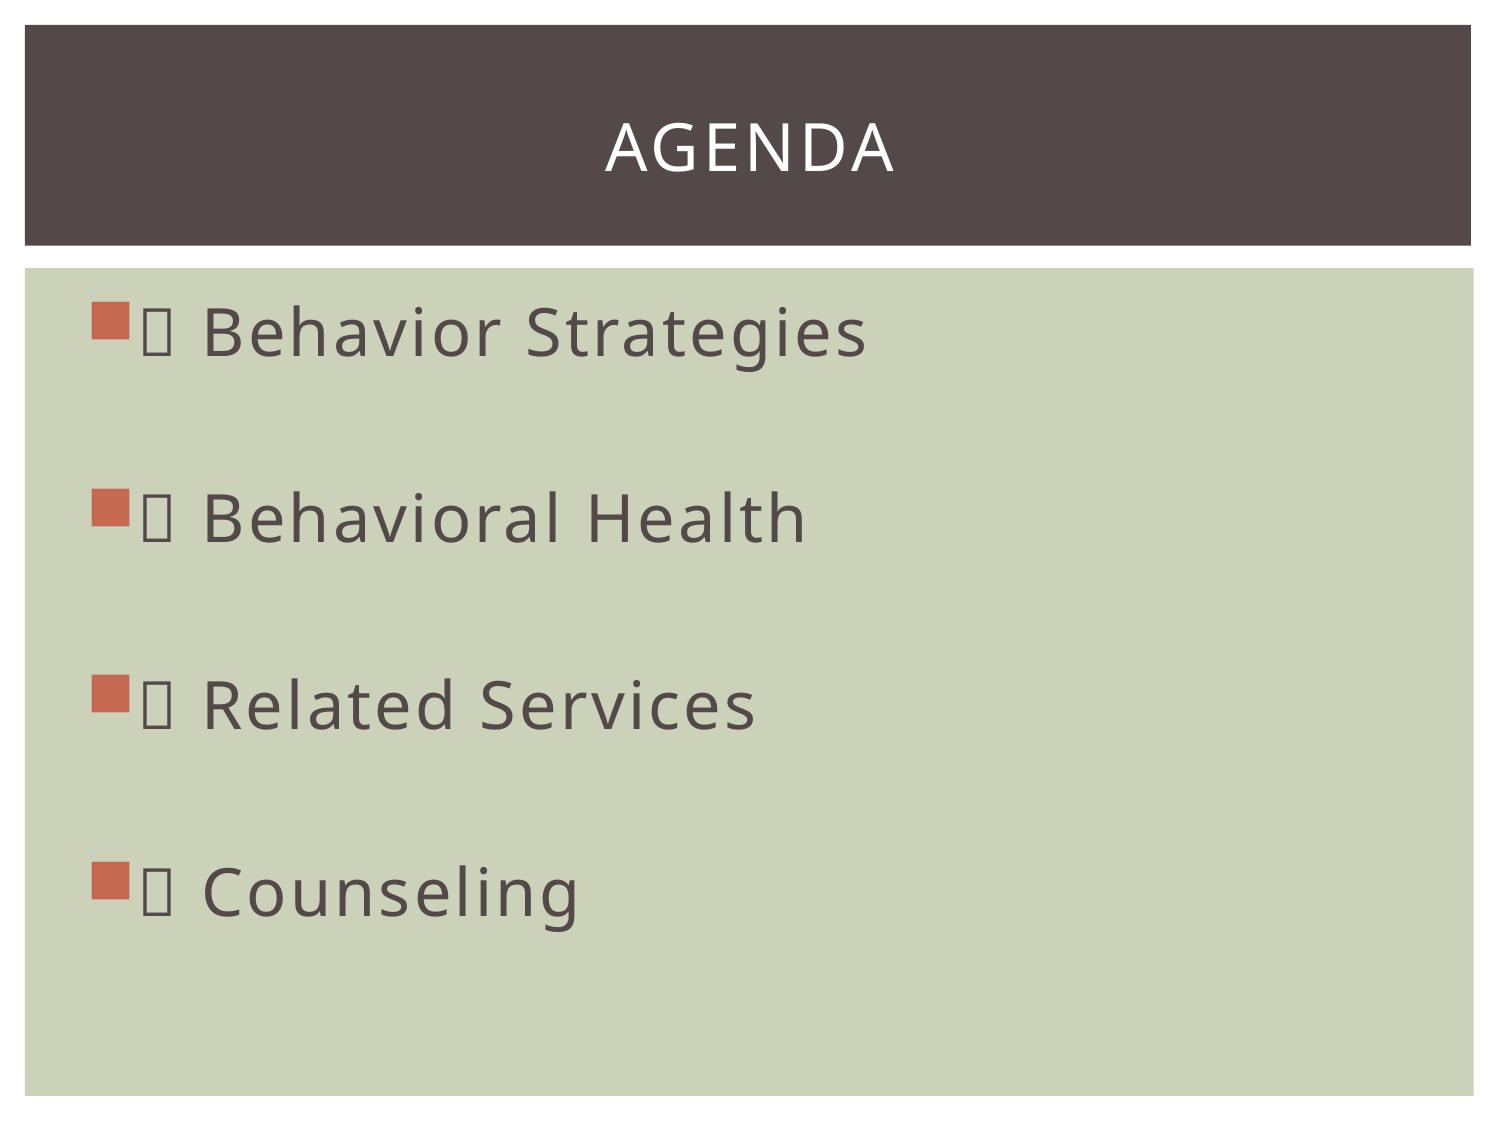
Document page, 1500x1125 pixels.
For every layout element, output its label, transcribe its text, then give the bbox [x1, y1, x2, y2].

title Agenda [62, 58, 1438, 232]
list  Behavior Strategies  Behavioral Health  Related Services  Counseling [62, 281, 1442, 1005]
